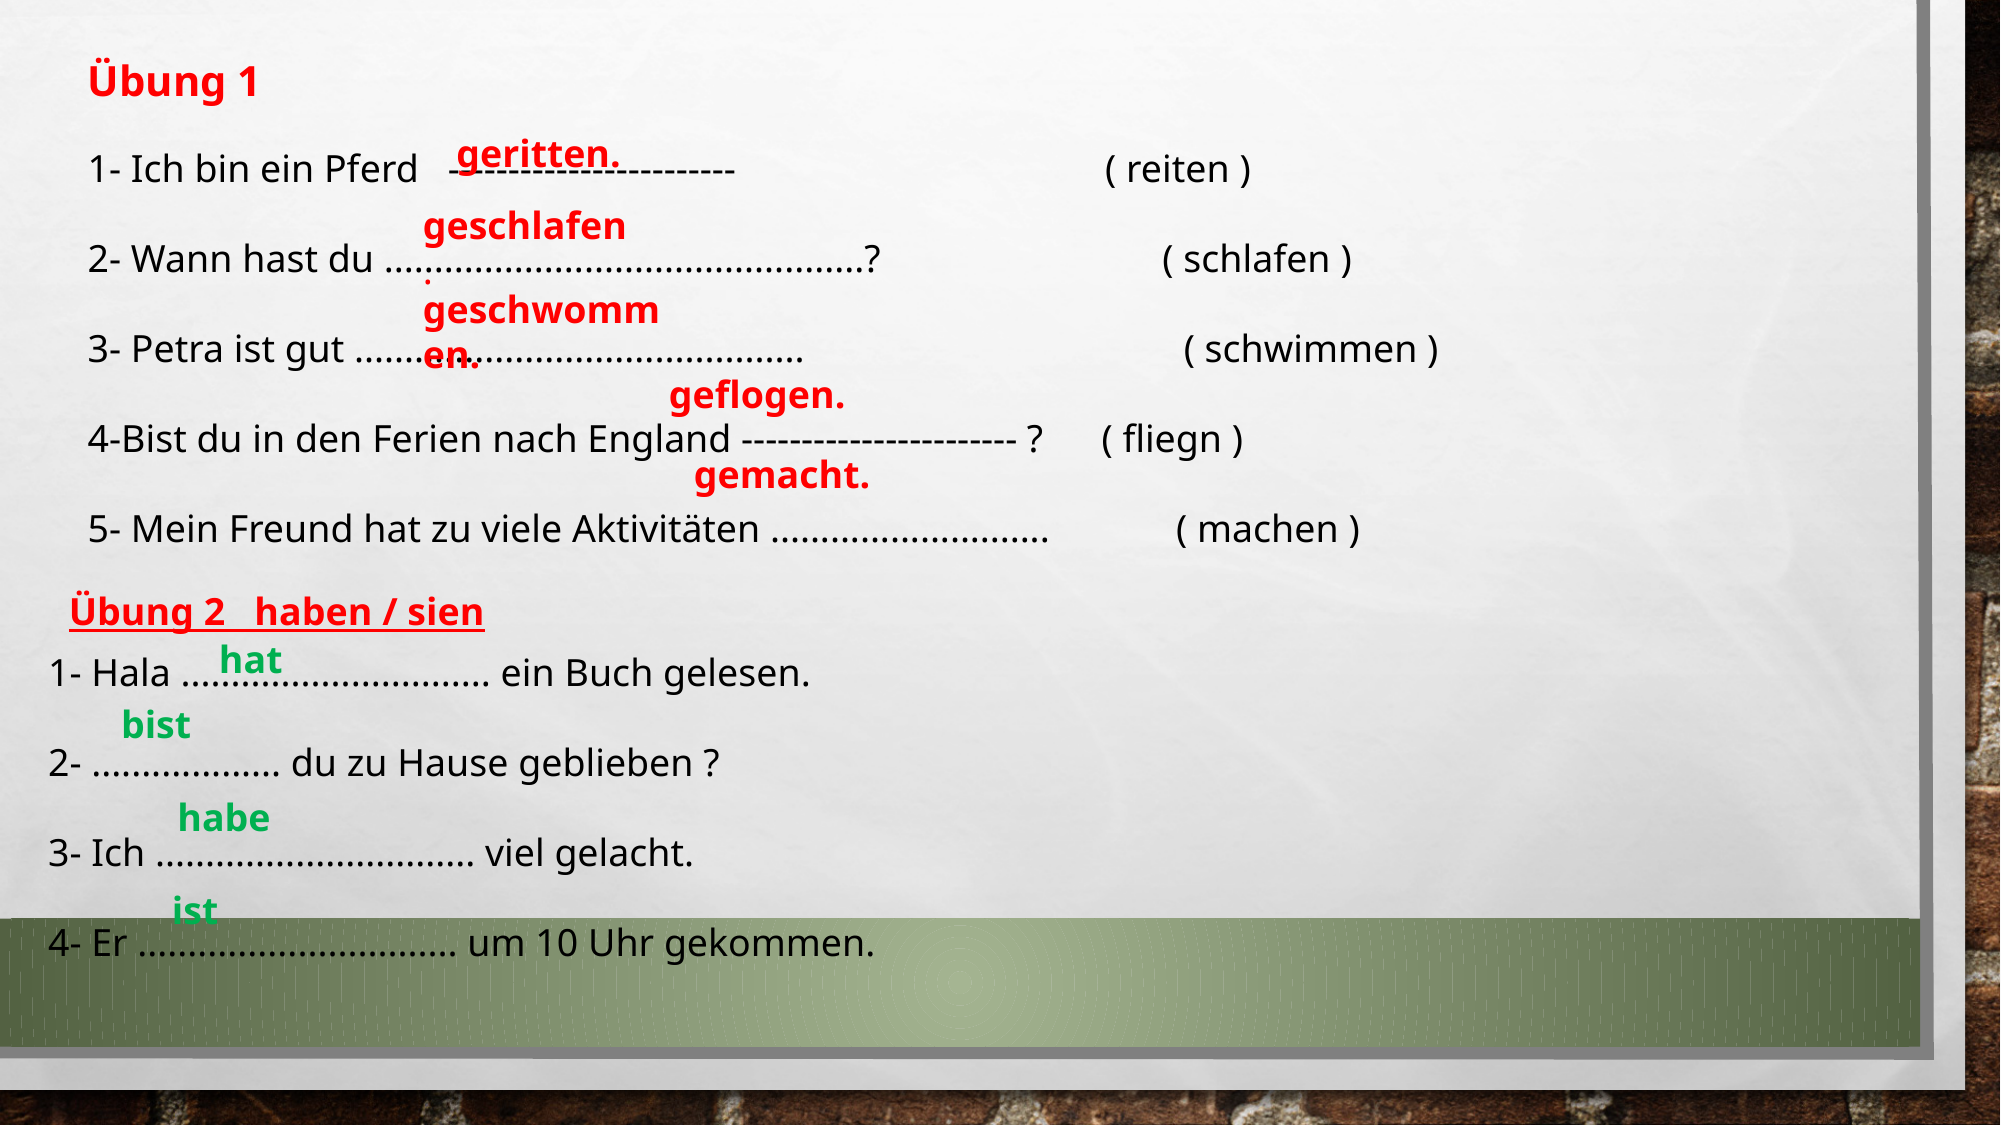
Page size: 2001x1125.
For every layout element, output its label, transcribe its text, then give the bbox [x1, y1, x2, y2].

text_box Übung 2 haben / sien [54, 580, 509, 641]
text_box Übung 1 [72, 47, 717, 113]
text_box geflogen. [654, 363, 892, 424]
picture [0, 0, 2000, 1125]
text_box habe [162, 786, 400, 847]
text_box 1- Ich bin ein Pferd ------------------------ ( reiten ) 2- Wann hast du ................................................? ( schlafen ) 3- Petra ist gut ............................................. ( schwimmen ) 4-Bist du in den Ferien nach England ----------------------- ? ( fliegn ) 5- Mein Freund hat zu viele Aktivitäten ............................ ( machen ) [72, 137, 1584, 558]
text_box bist [106, 693, 344, 754]
text_box gemacht. [679, 443, 917, 504]
text_box geschlafen. [408, 194, 646, 279]
text_box hat [204, 628, 327, 689]
text_box geschwommen. [408, 279, 686, 384]
text_box geritten. [441, 122, 680, 183]
text_box ist [157, 880, 395, 940]
text_box 1- Hala ............................... ein Buch gelesen. 2- ................... du zu Hause geblieben ? 3- Ich ................................ viel gelacht. 4- Er ................................ um 10 Uhr gekommen. [33, 641, 1161, 972]
